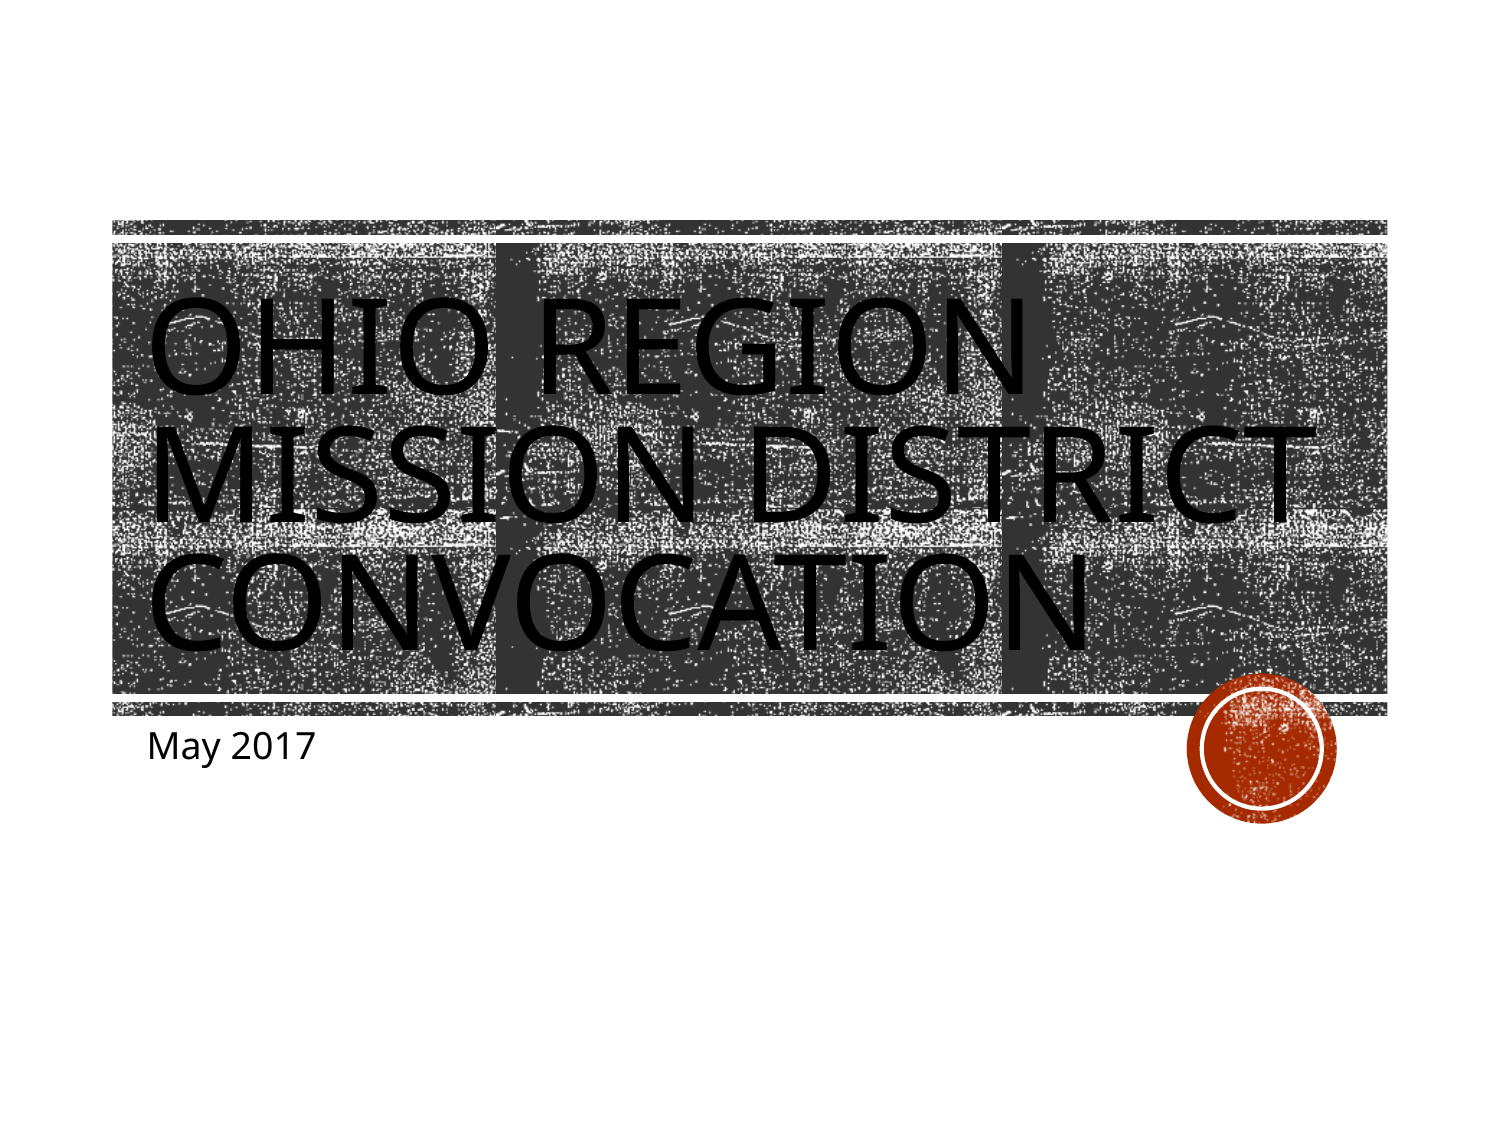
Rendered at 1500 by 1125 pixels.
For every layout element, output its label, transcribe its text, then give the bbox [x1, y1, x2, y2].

subtitle May 2017 [131, 720, 1103, 896]
title Ohio Region Mission District Convocation [129, 234, 1375, 733]
